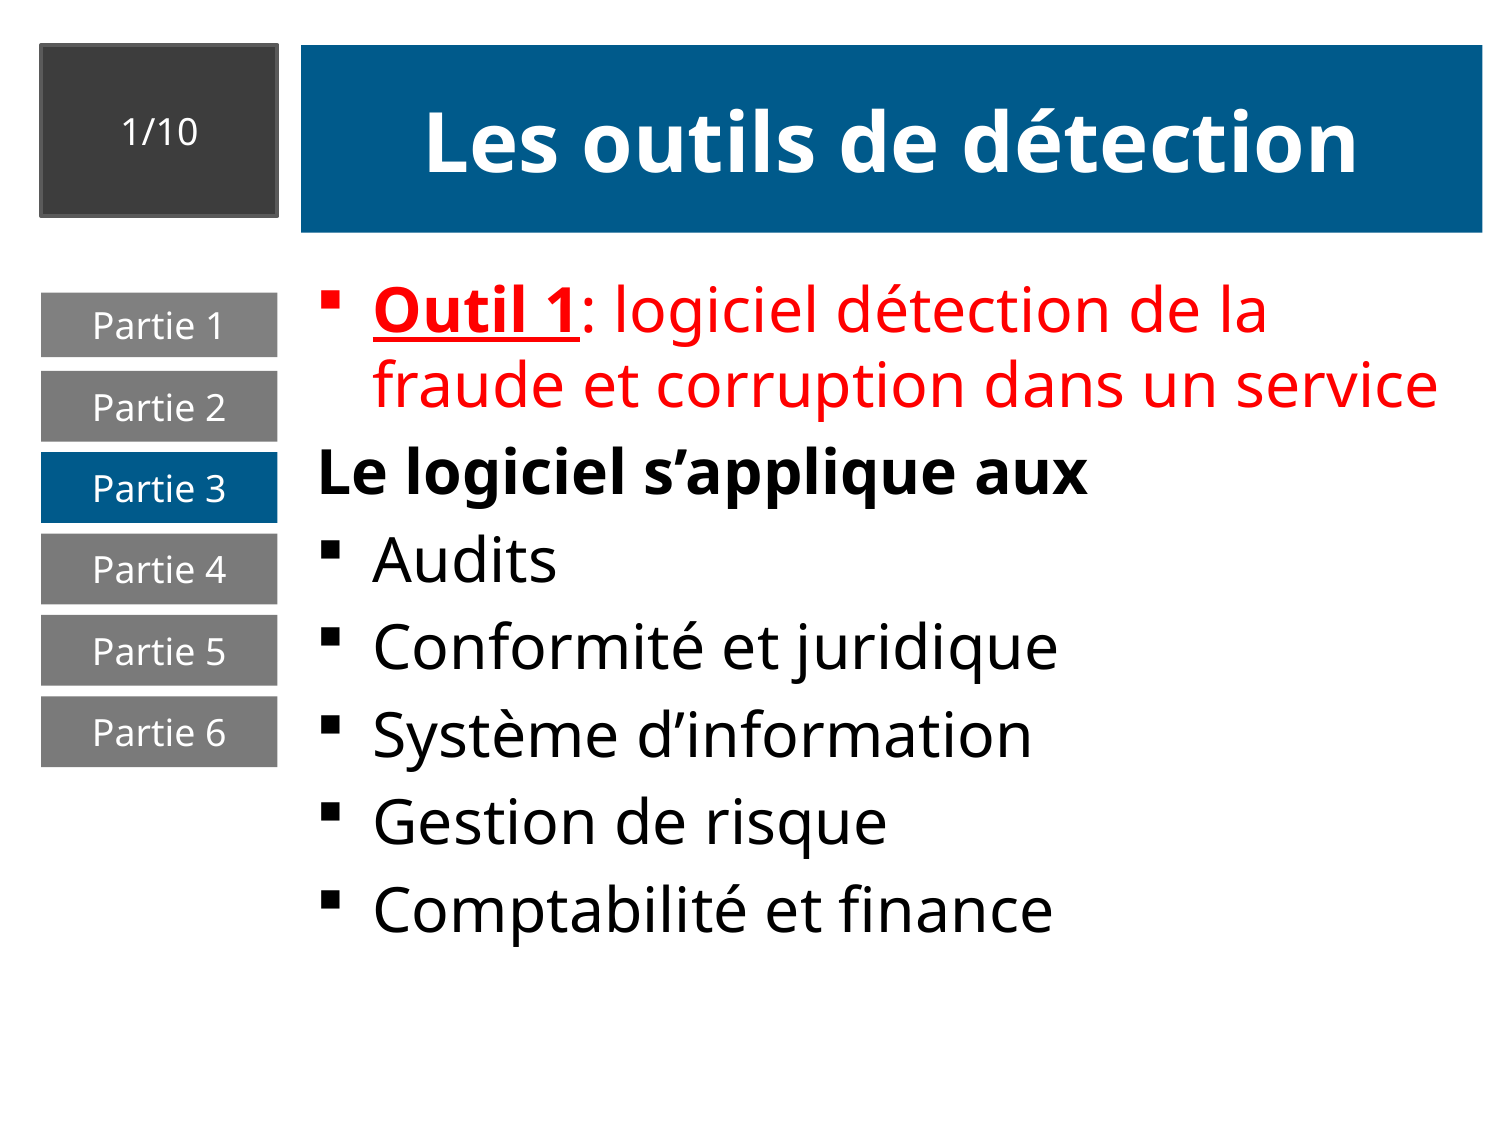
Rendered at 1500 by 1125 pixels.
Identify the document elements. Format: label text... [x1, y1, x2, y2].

text_box Partie 4 [39, 531, 279, 606]
title Les outils de détection [301, 45, 1483, 233]
text_box Partie 1 [39, 291, 279, 359]
text_box 1/10 [39, 43, 279, 218]
text_box Partie 2 [39, 369, 279, 444]
text_box Partie 6 [39, 694, 279, 769]
list Outil 1: logiciel détection de la fraude et corruption dans un service Le logiciel s’applique aux Audits Conformité et juridique Système d’information Gestion de risque Comptabilité et finance [301, 262, 1459, 1106]
text_box Partie 5 [39, 613, 279, 688]
text_box Partie 3 [39, 450, 279, 525]
